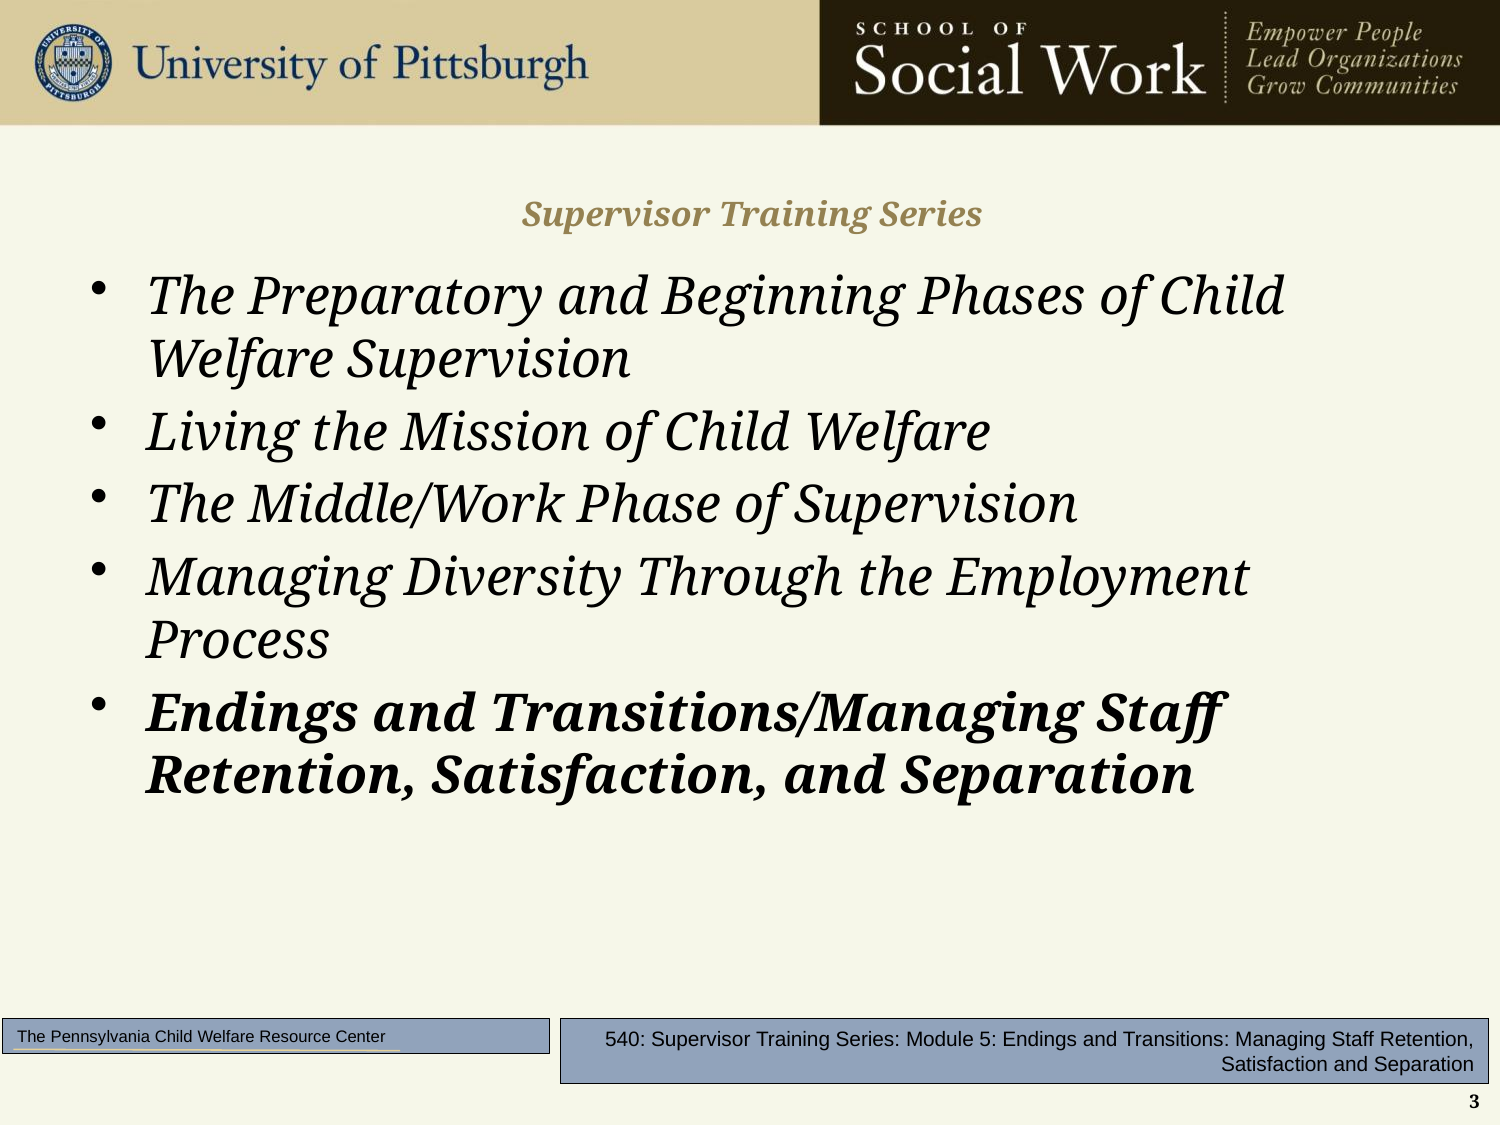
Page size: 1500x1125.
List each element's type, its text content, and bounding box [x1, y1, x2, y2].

title Supervisor Training Series [76, 184, 1428, 283]
list The Preparatory and Beginning Phases of Child Welfare Supervision Living the Mission of Child Welfare The Middle/Work Phase of Supervision Managing Diversity Through the Employment Process Endings and Transitions/Managing Staff Retention, Satisfaction, and Separation [74, 254, 1426, 1026]
slide_number 3 [1332, 1087, 1500, 1119]
picture [0, 0, 1500, 1125]
